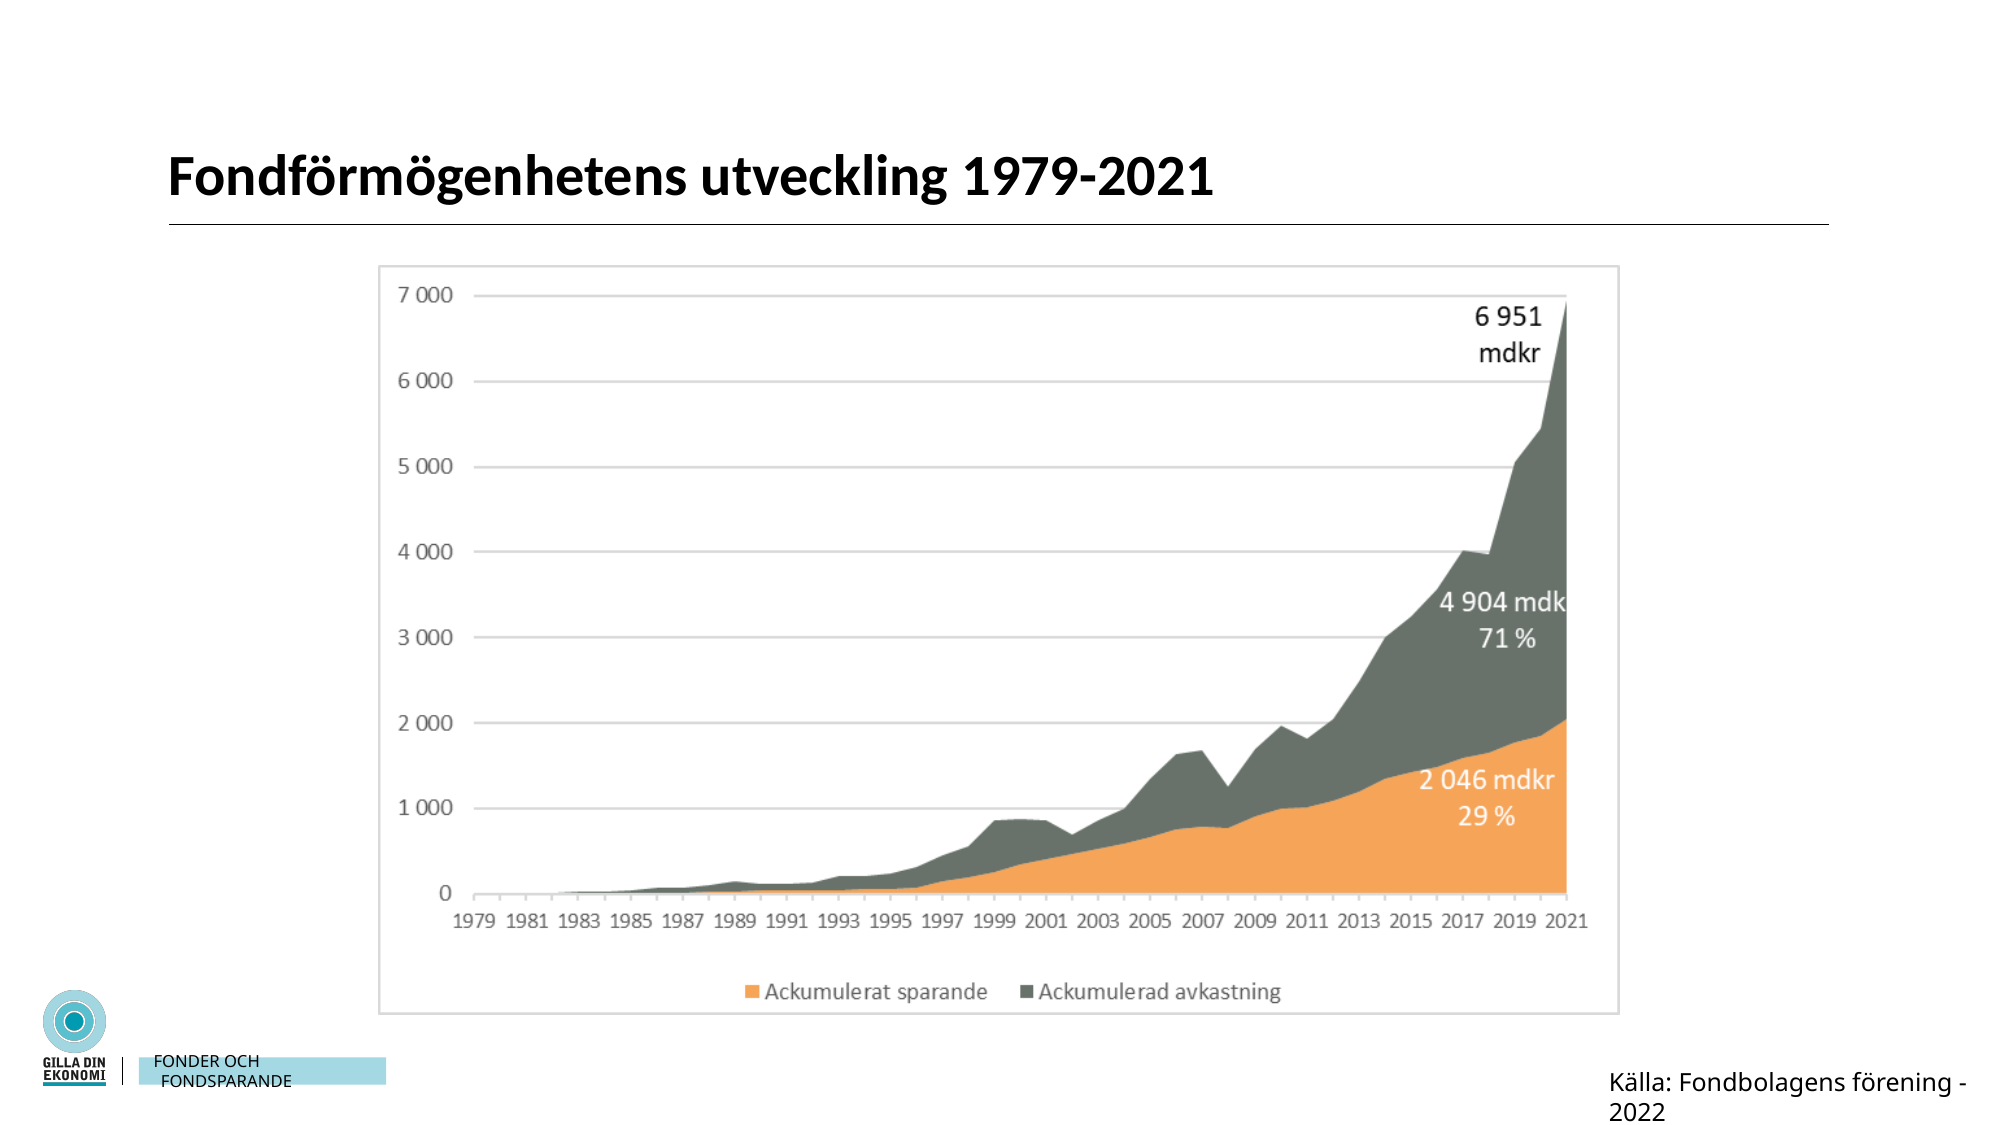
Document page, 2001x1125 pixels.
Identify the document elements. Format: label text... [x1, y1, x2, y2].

picture [378, 265, 1620, 1015]
text_box Källa: Fondbolagens förening - 2022 [1594, 1059, 2000, 1125]
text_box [43, 990, 387, 1086]
text_box Fondförmögenhetens utveckling 1979-2021 [153, 129, 1317, 235]
